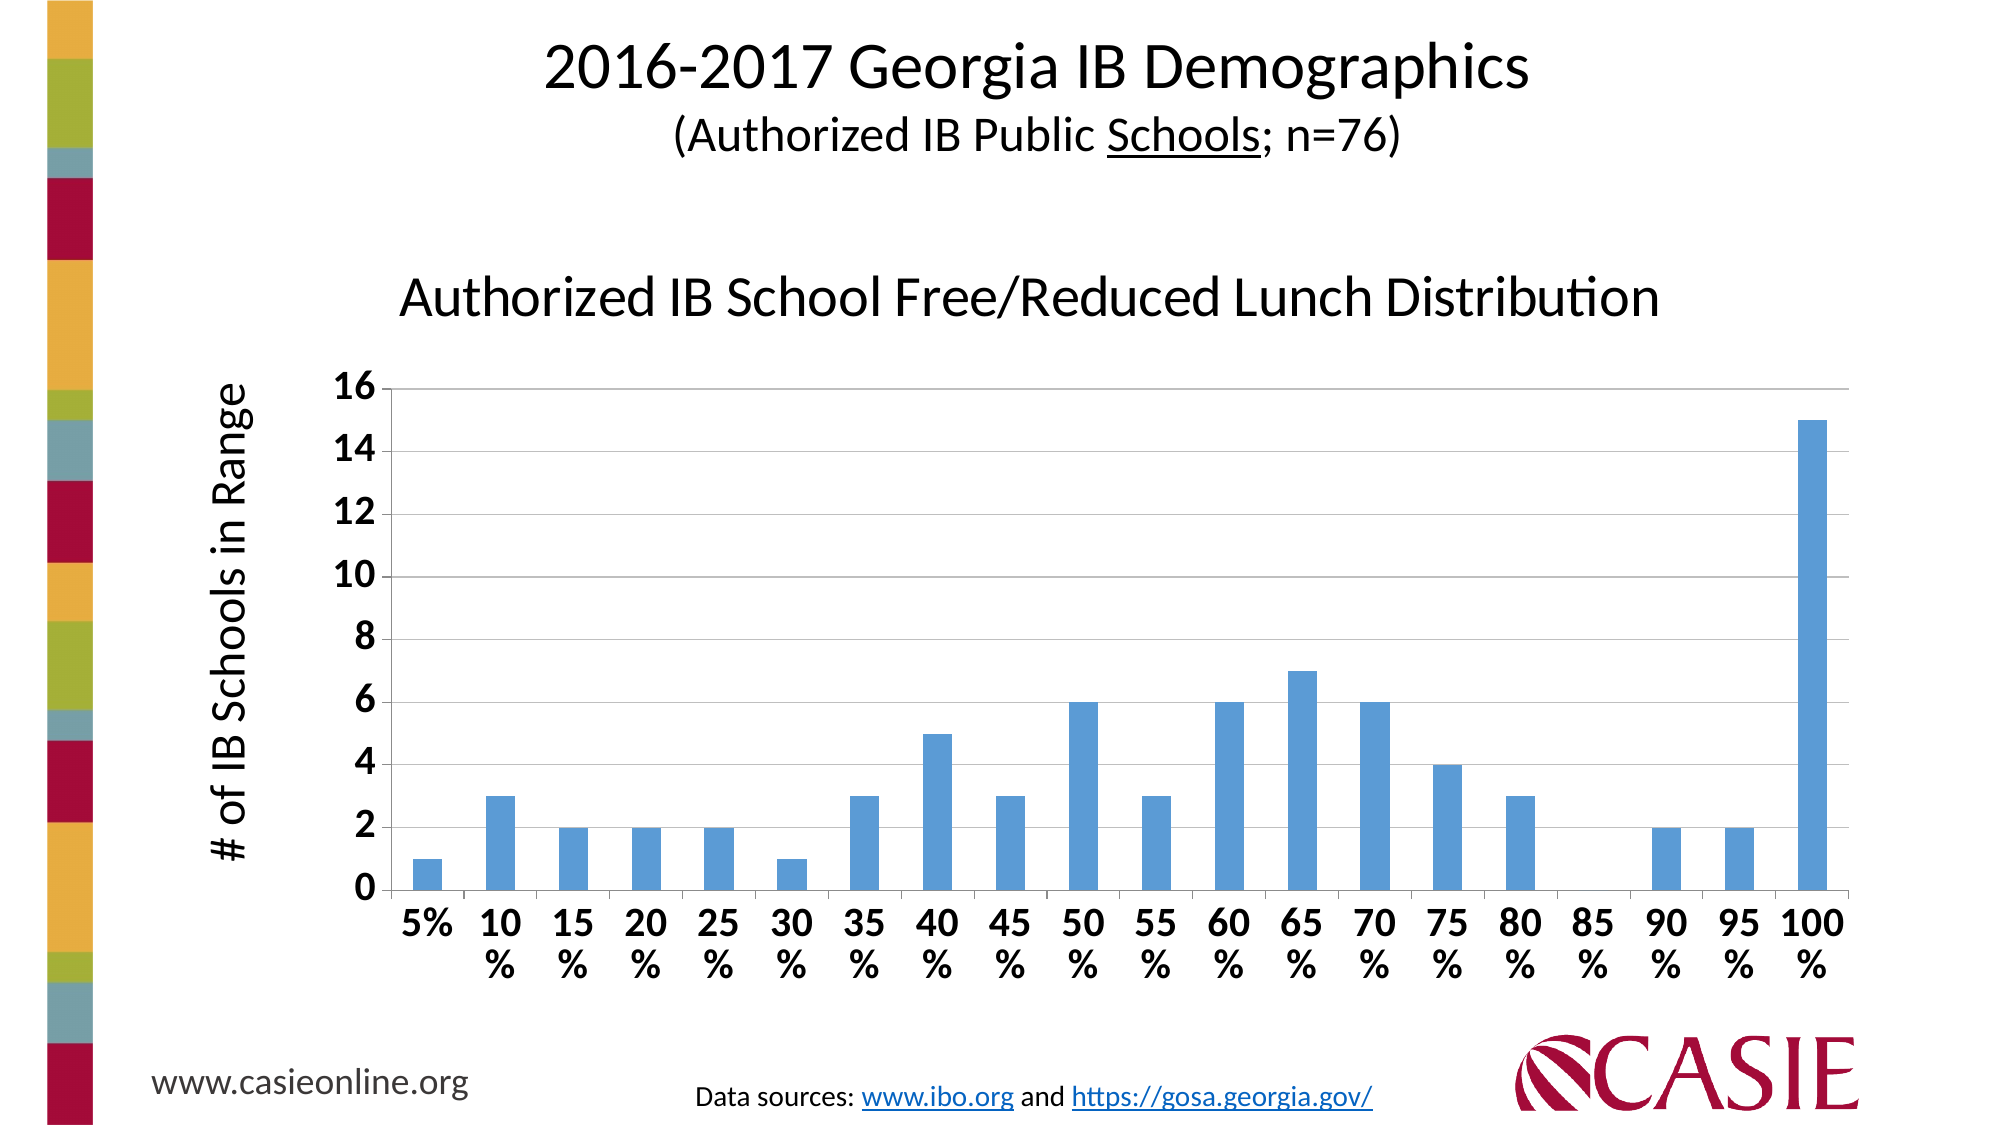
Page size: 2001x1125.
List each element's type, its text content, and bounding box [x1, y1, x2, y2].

picture [1515, 1034, 1859, 1111]
chart [192, 236, 1883, 1005]
picture [48, 1, 93, 1124]
text_box Data sources: www.ibo.org and https://gosa.georgia.gov/ [640, 1070, 1435, 1120]
text_box 2016-2017 Georgia IB Demographics (Authorized IB Public Schools; n=76) [269, 14, 1806, 170]
